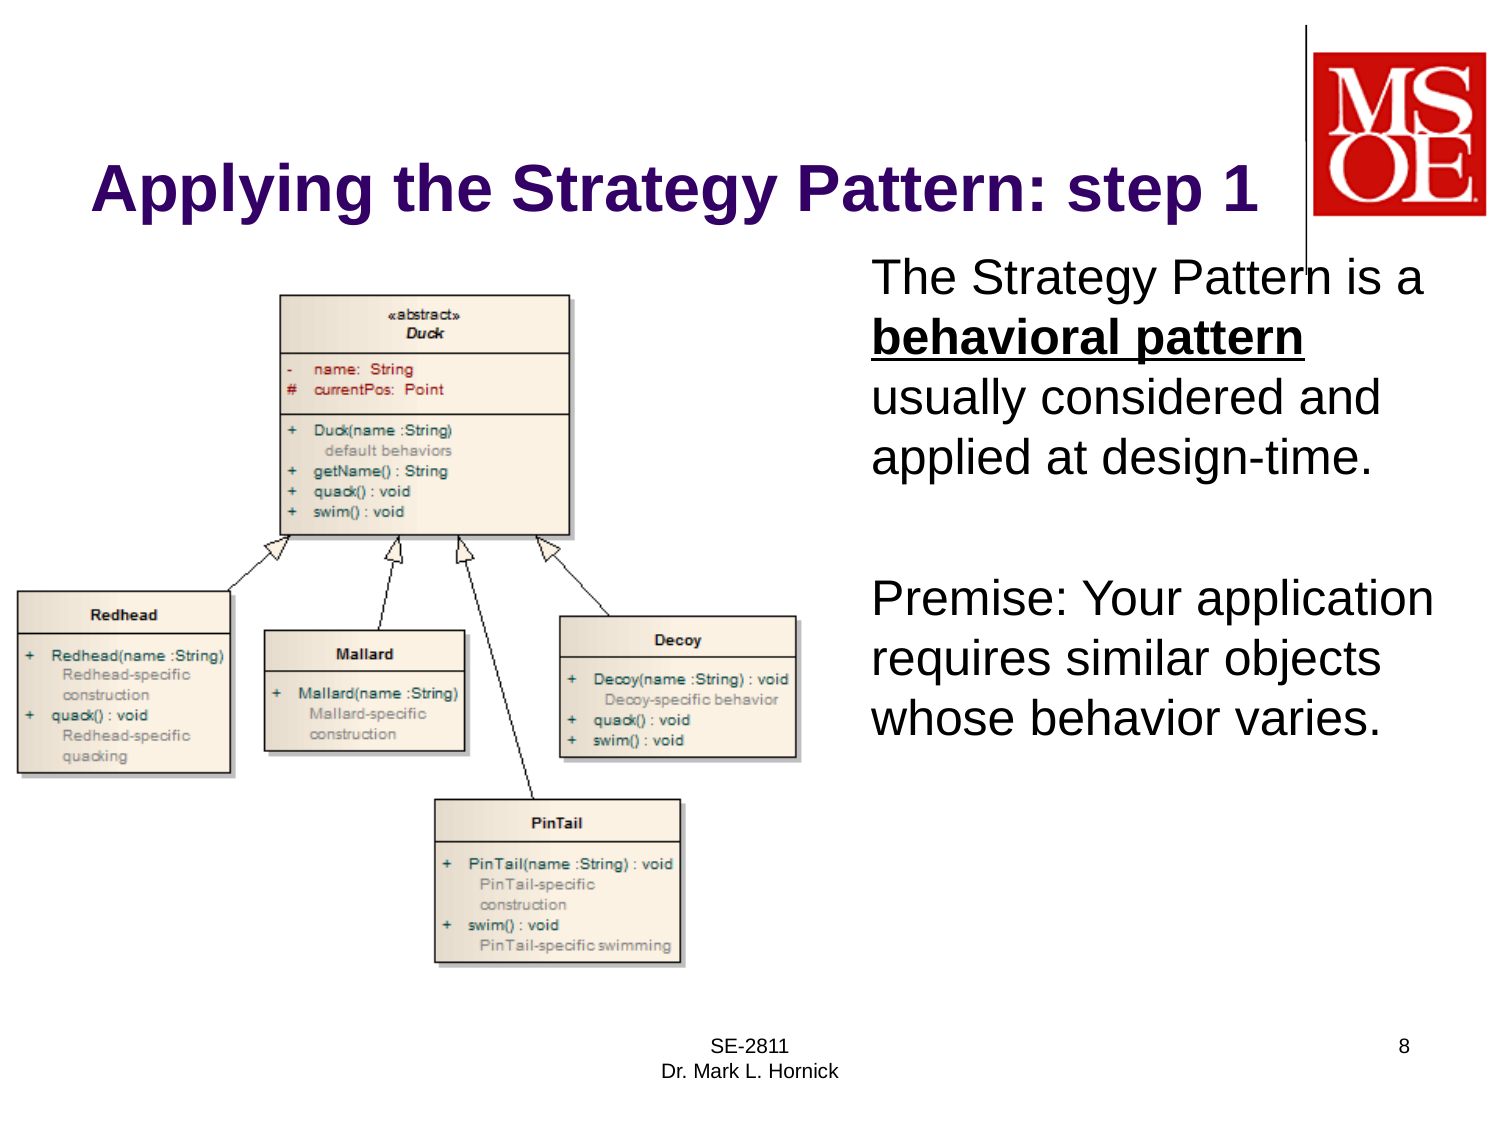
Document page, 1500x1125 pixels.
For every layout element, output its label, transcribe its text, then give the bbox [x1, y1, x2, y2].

footer SE-2811 Dr. Mark L. Hornick [512, 1024, 988, 1101]
picture [0, 287, 812, 979]
picture [1313, 37, 1488, 232]
list The Strategy Pattern is a behavioral pattern usually considered and applied at design-time. Premise: Your application requires similar objects whose behavior varies. [799, 237, 1463, 962]
slide_number 8 [1074, 1024, 1426, 1101]
title Applying the Strategy Pattern: step 1 [74, 19, 1313, 233]
